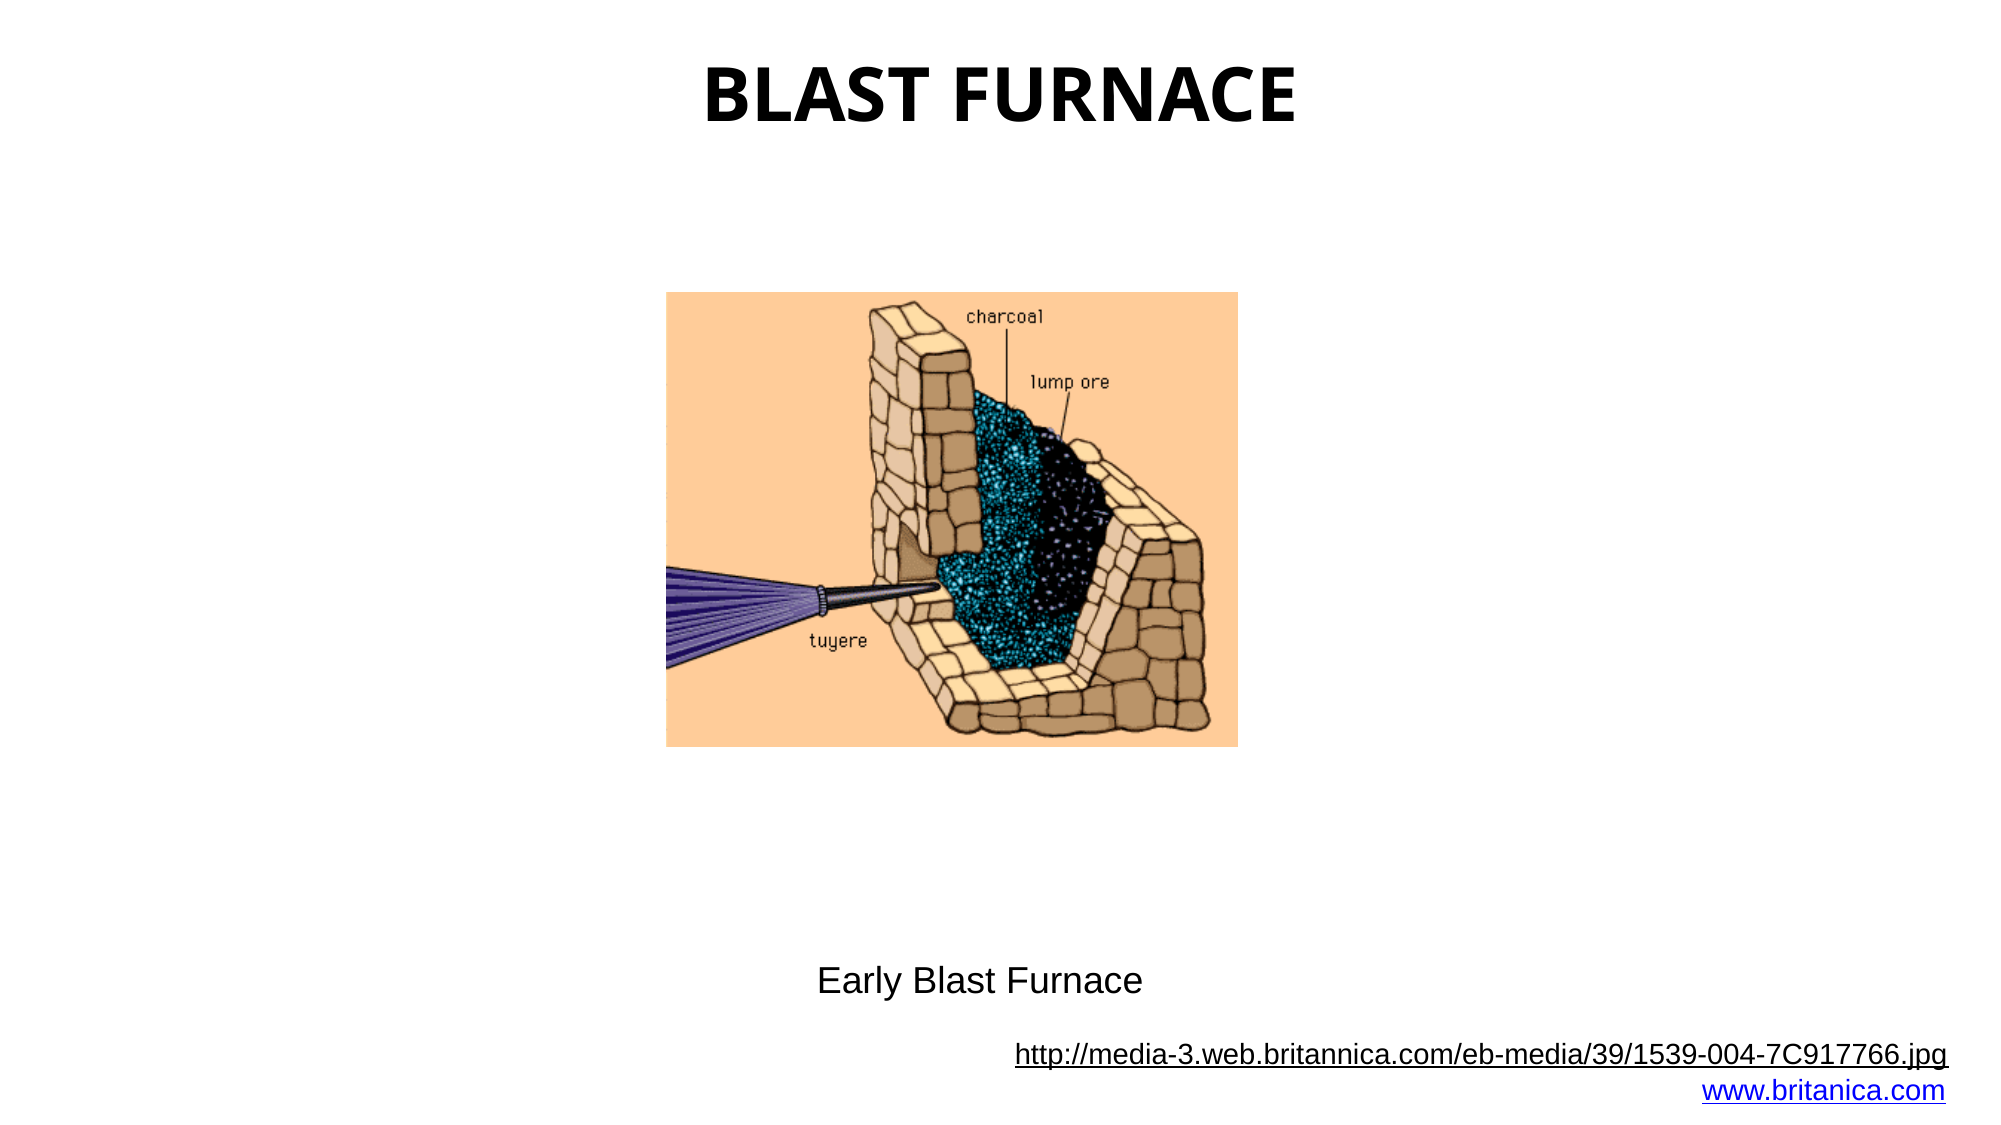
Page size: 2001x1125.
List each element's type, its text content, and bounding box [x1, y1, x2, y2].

text_box http://media-3.web.britannica.com/eb-media/39/1539-004-7C917766.jpg [999, 1027, 2000, 1078]
text_box Early Blast Furnace [802, 948, 1159, 1009]
title Blast Furnace [99, 0, 1900, 186]
picture [666, 292, 1238, 747]
text_box www.britanica.com [1687, 1064, 1962, 1114]
